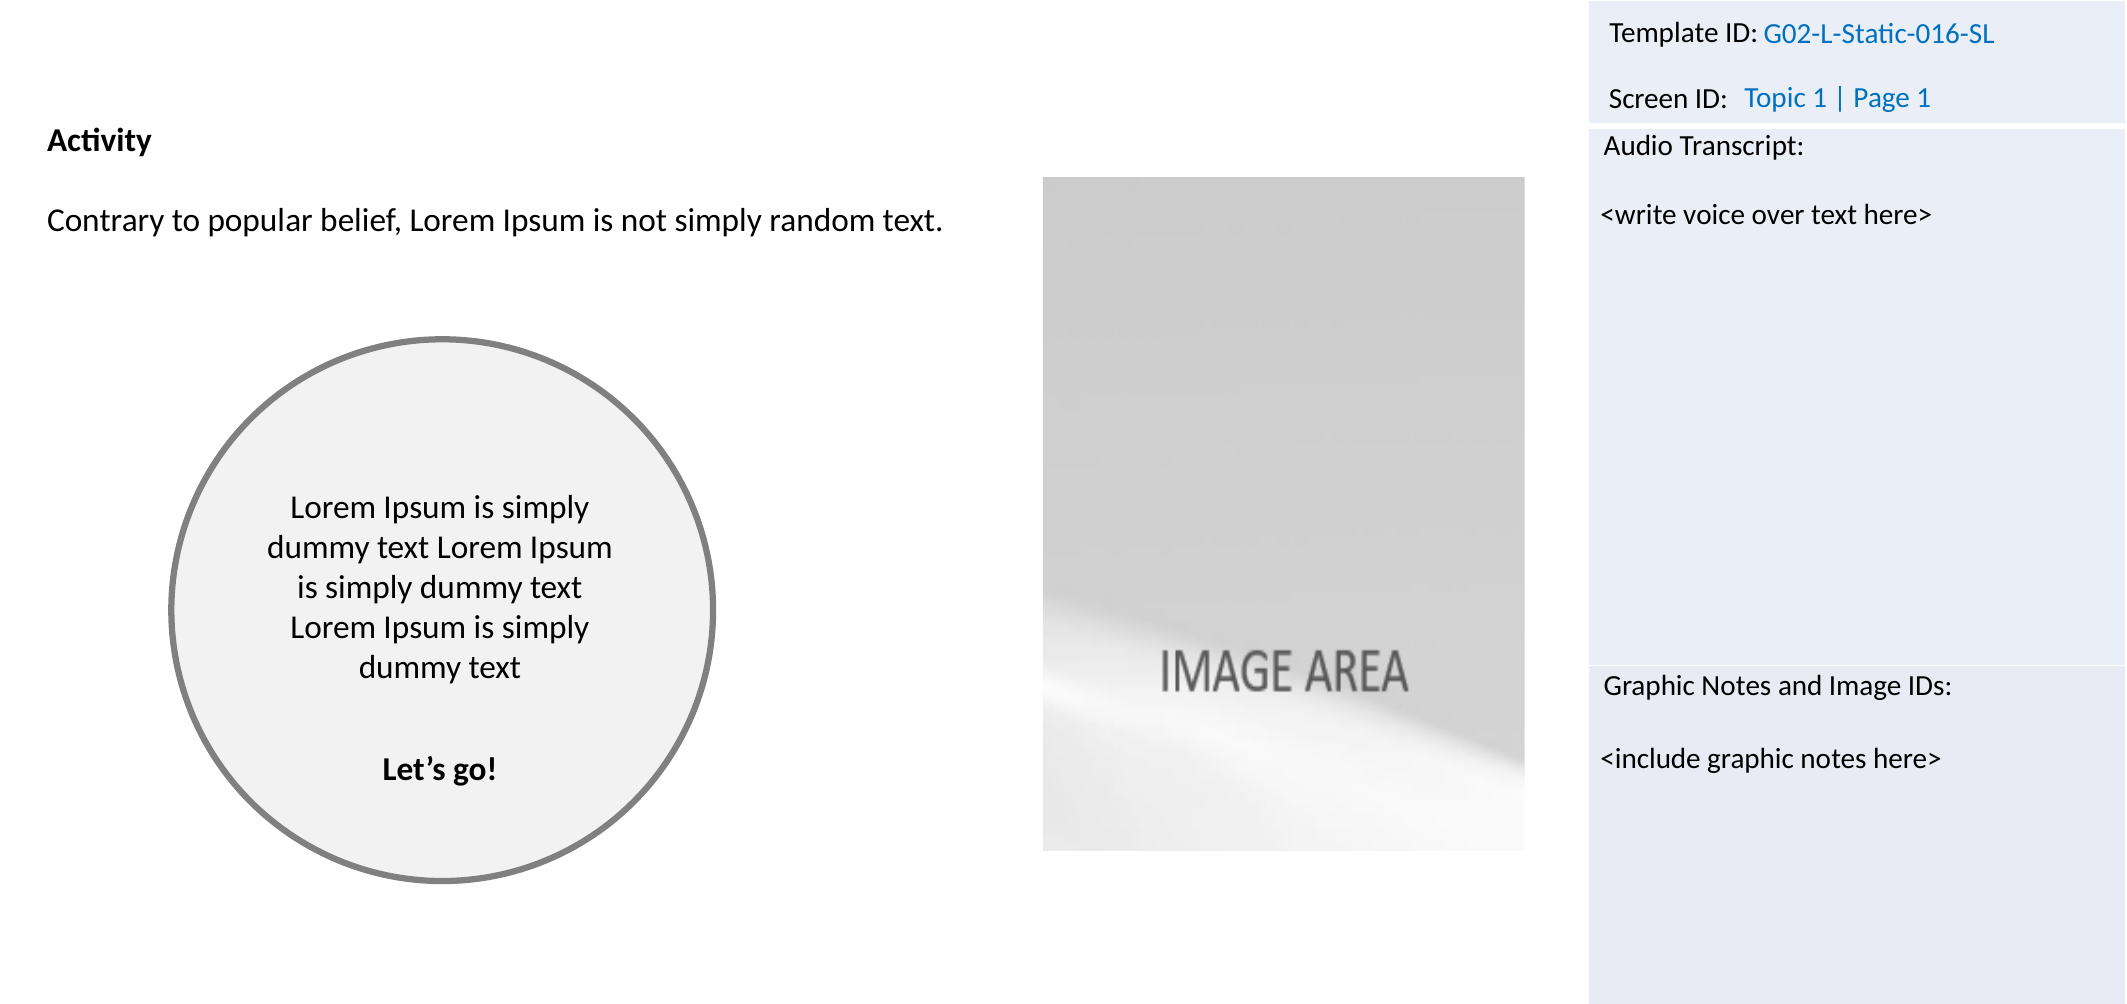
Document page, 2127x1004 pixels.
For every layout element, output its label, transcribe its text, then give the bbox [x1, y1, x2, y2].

picture [1042, 177, 1525, 851]
text_box <include graphic notes here> [1585, 731, 2120, 782]
text_box Topic 1 | Page 1 [1729, 70, 1961, 121]
text_box Activity Contrary to popular belief, Lorem Ipsum is not simply random text. [46, 117, 1010, 301]
text_box Lorem Ipsum is simply dummy text Lorem Ipsum is simply dummy text Lorem Ipsum is simply dummy text [249, 477, 631, 717]
text_box Let’s go! [302, 715, 578, 798]
text_box G02-L-Static-016-SL [1748, 6, 2108, 57]
text_box <write voice over text here> [1585, 187, 2120, 238]
text_box [170, 338, 715, 883]
